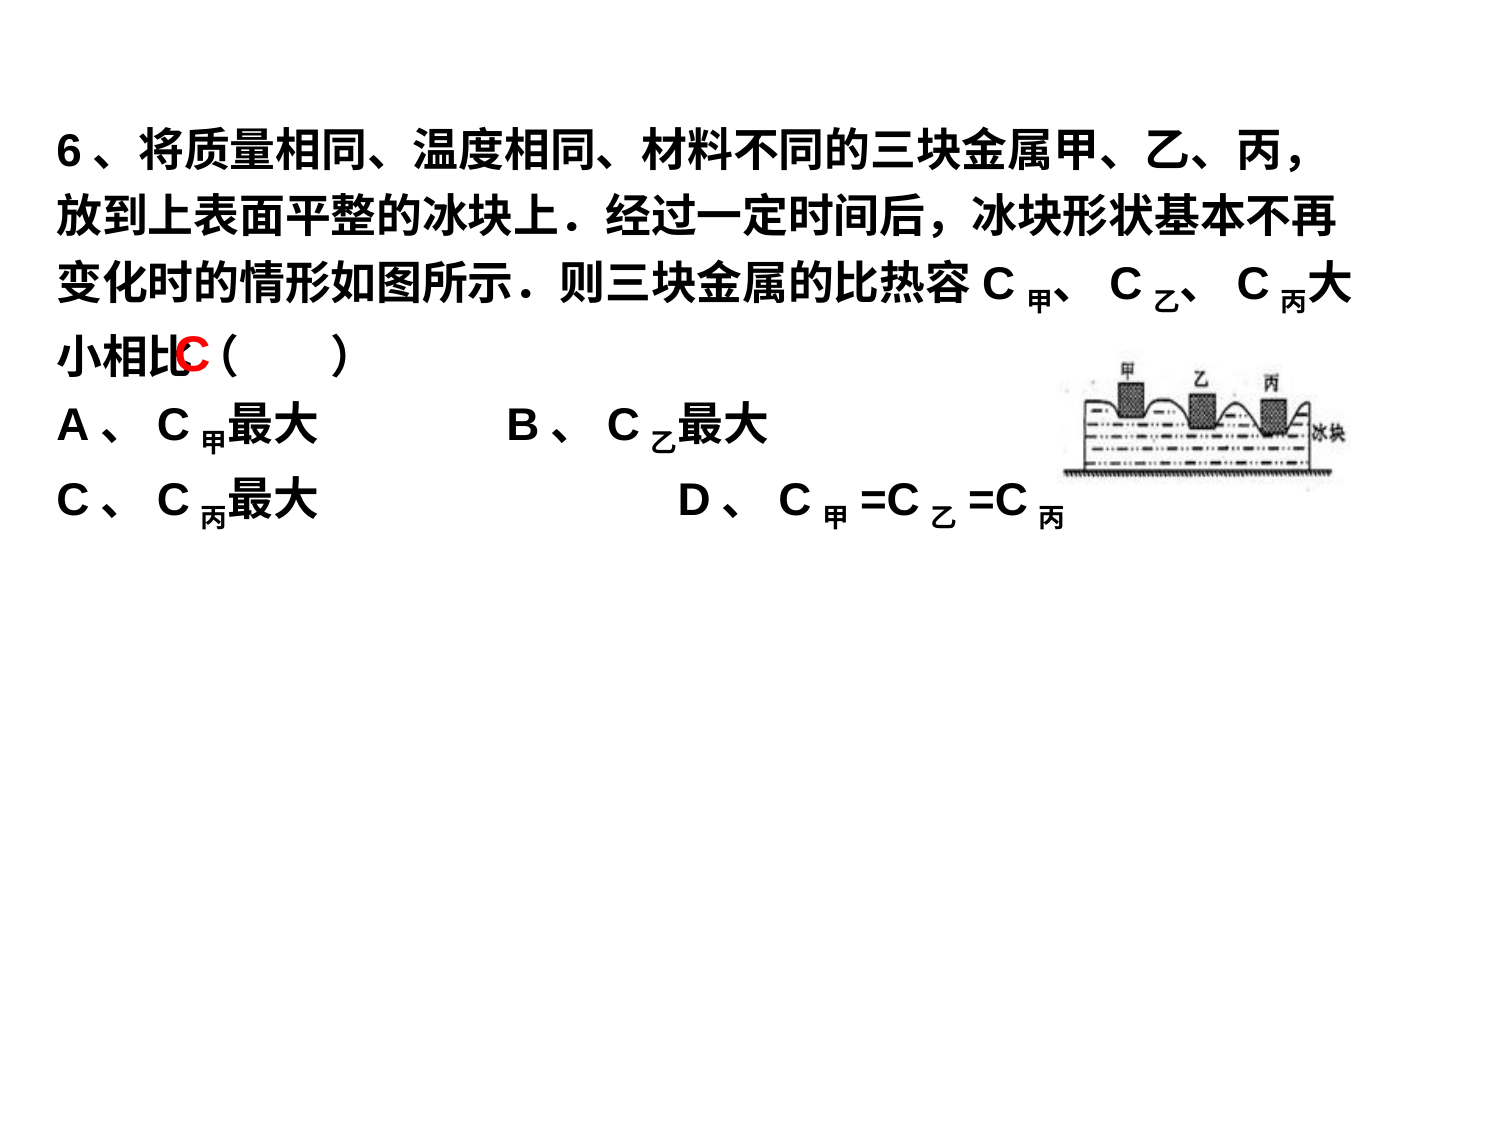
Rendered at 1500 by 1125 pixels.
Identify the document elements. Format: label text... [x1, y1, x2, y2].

picture [1057, 349, 1351, 492]
text_box C [159, 314, 226, 389]
text_box 6、将质量相同、温度相同、材料不同的三块金属甲、乙、丙，放到上表面平整的冰块上．经过一定时间后，冰块形状基本不再变化时的情形如图所示．则三块金属的比热容C甲、C乙、C丙大小相比（ ） A、C甲最大 B、C乙最大 C、C丙最大 D、C甲=C乙=C丙 [41, 101, 1388, 540]
